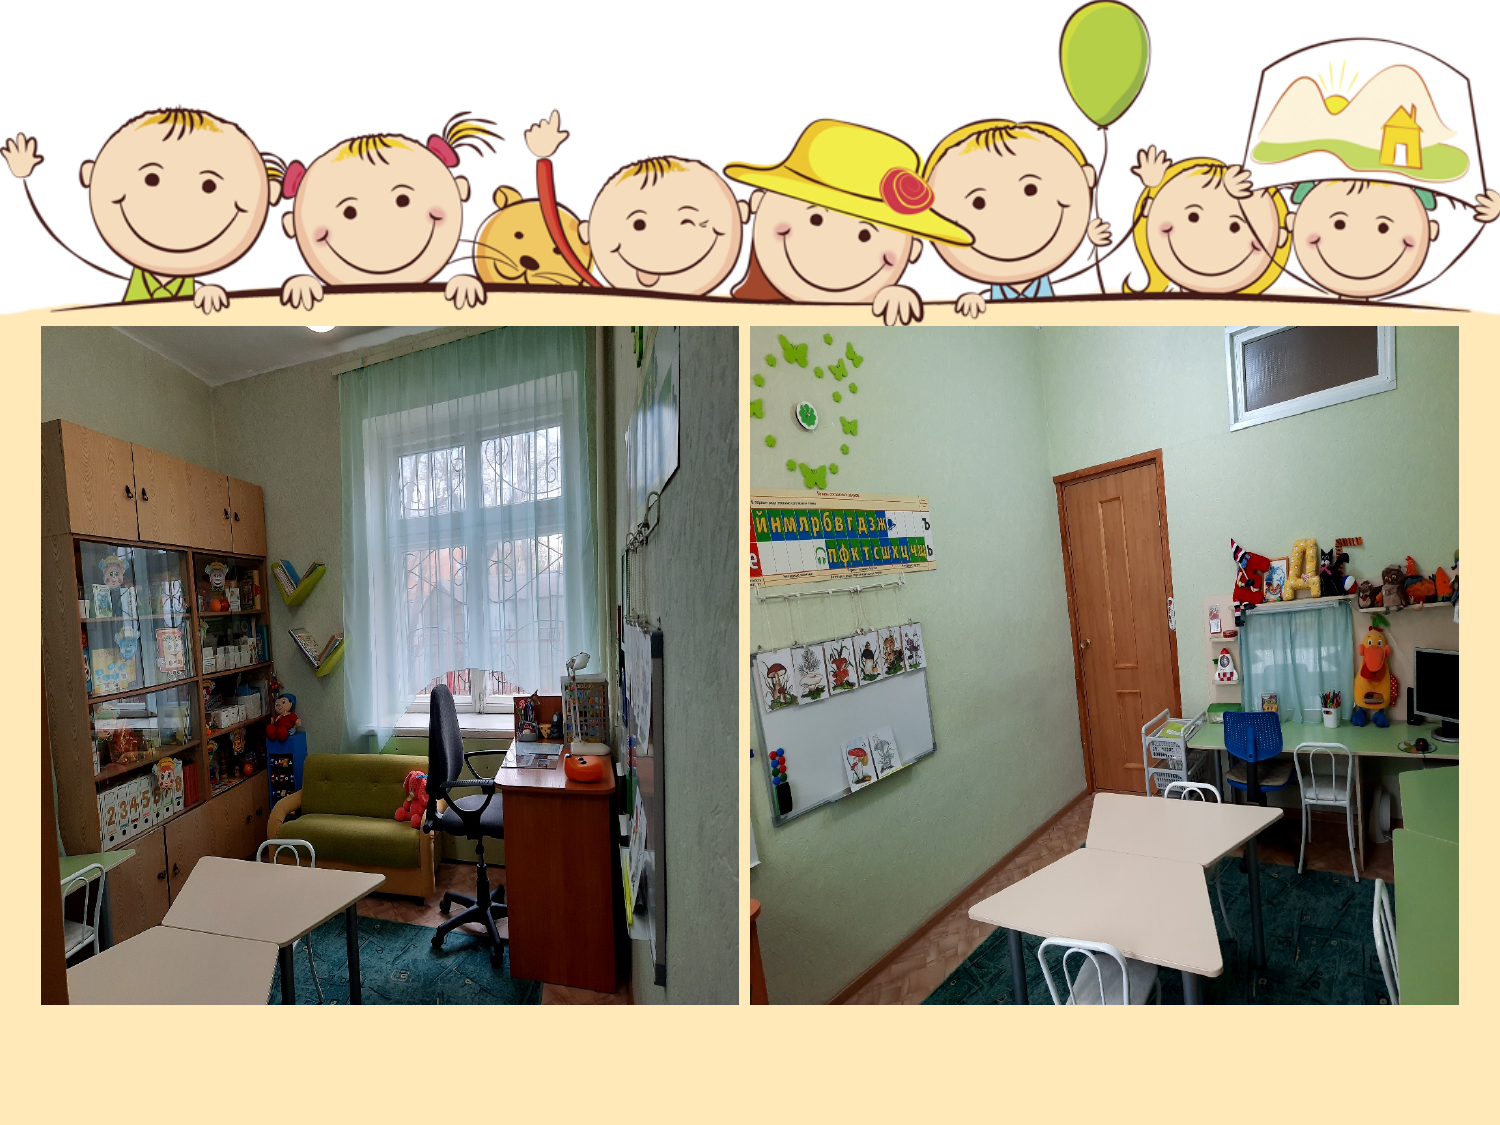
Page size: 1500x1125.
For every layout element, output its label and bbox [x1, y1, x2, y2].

list [41, 326, 739, 1006]
picture [0, 0, 1500, 1125]
list [749, 326, 1459, 1006]
